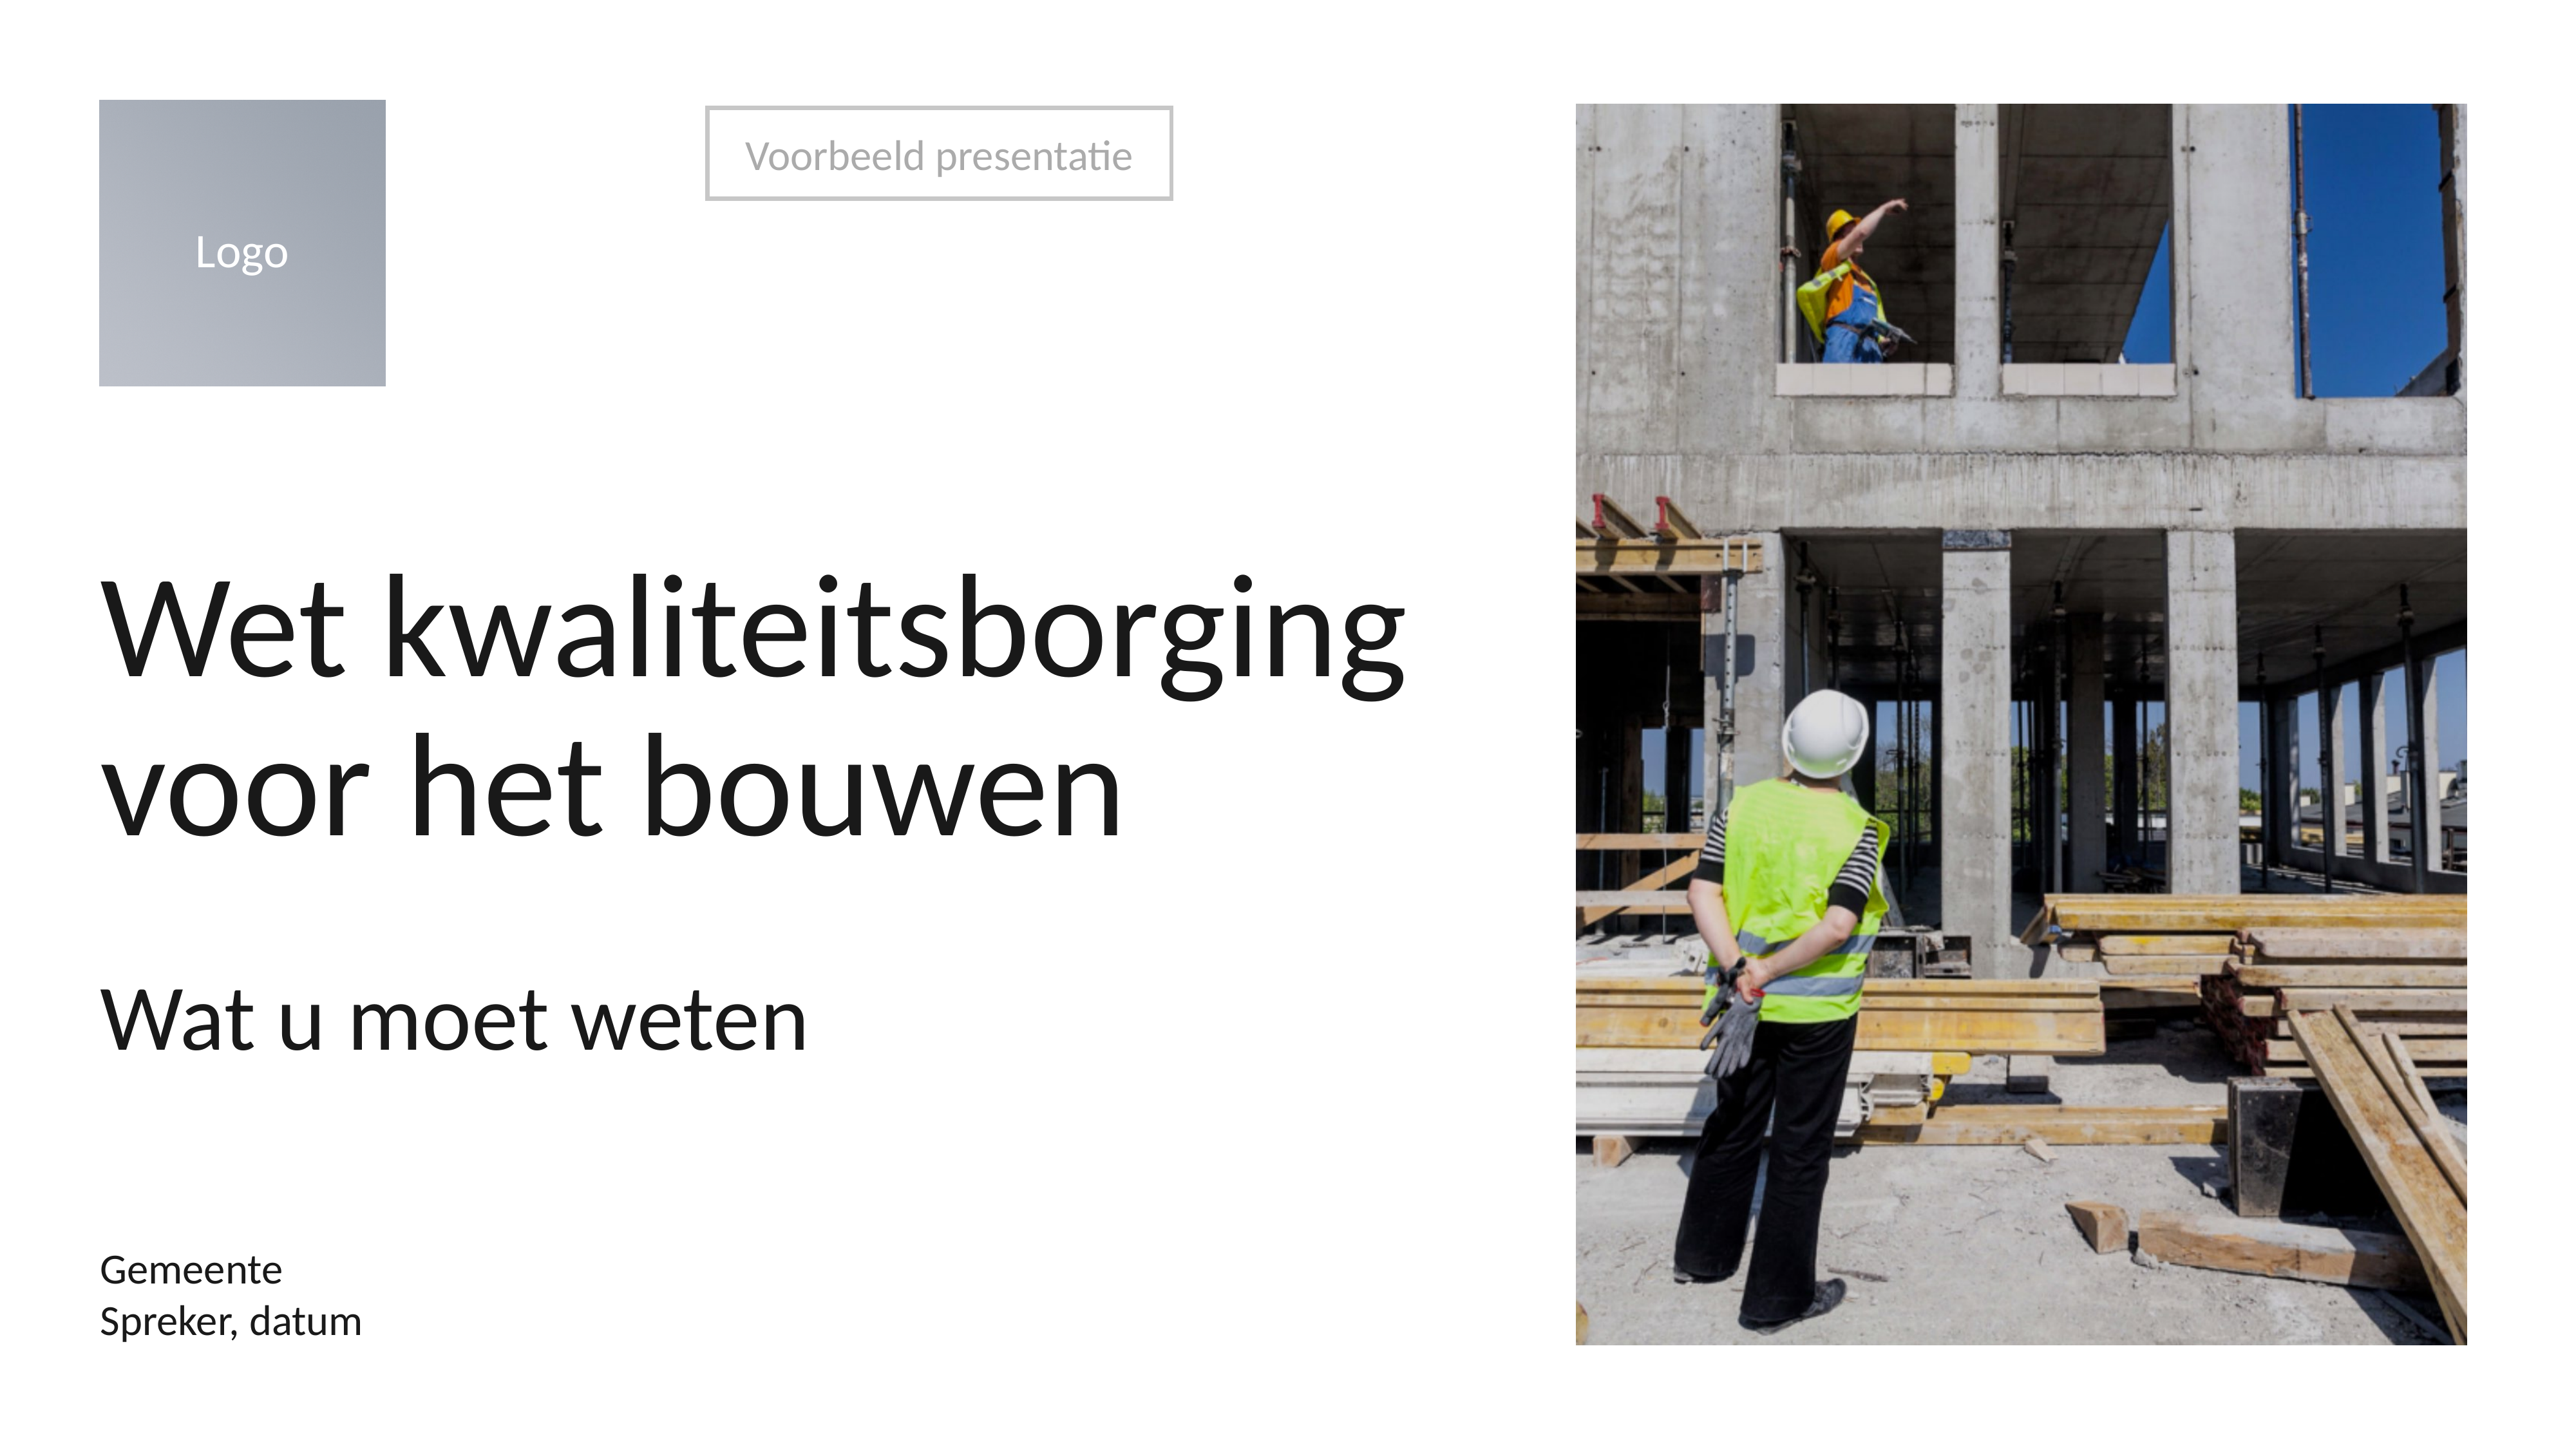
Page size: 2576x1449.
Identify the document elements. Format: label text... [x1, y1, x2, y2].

picture [99, 100, 386, 387]
picture [1575, 104, 2468, 1345]
title Wet kwaliteitsborging voor het bouwen Wat u moet weten [99, 547, 1443, 1125]
subtitle Gemeente Spreker, datum [99, 1128, 1289, 1345]
text_box Voorbeeld presentatie [707, 108, 1172, 199]
